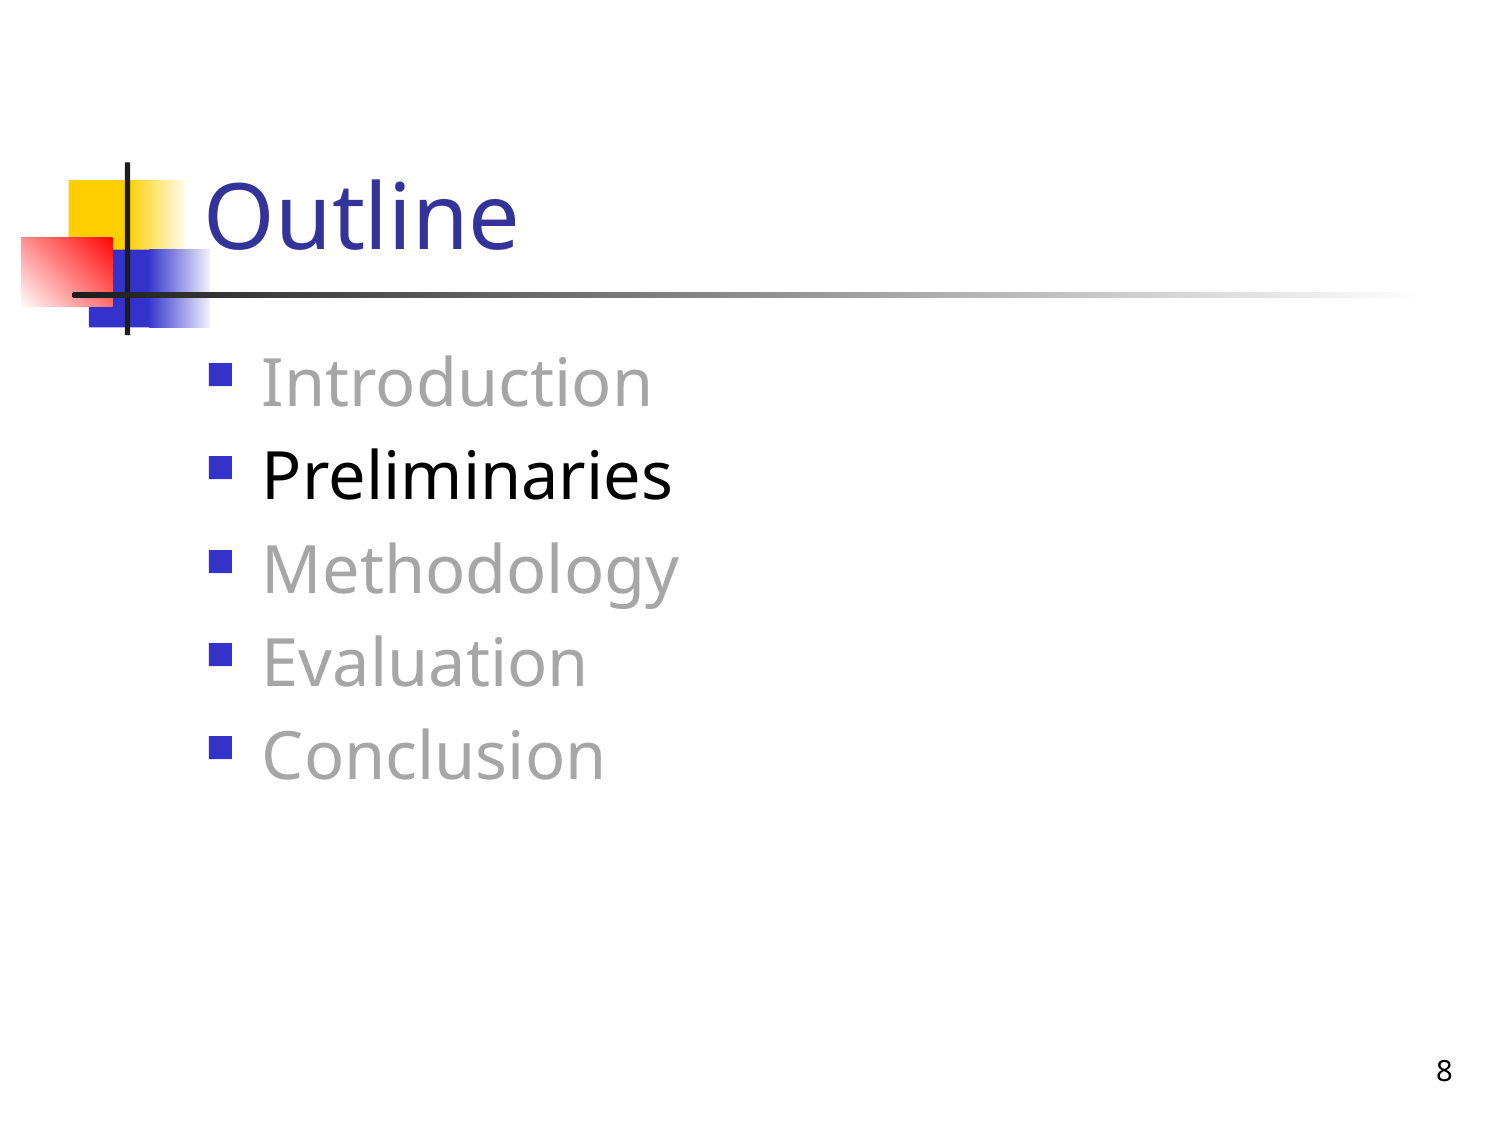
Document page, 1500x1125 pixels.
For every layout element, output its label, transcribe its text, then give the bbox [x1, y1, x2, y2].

title Outline [188, 35, 1468, 275]
slide_number 8 [1155, 1024, 1468, 1100]
list Introduction Preliminaries Methodology Evaluation Conclusion [190, 332, 1468, 1010]
